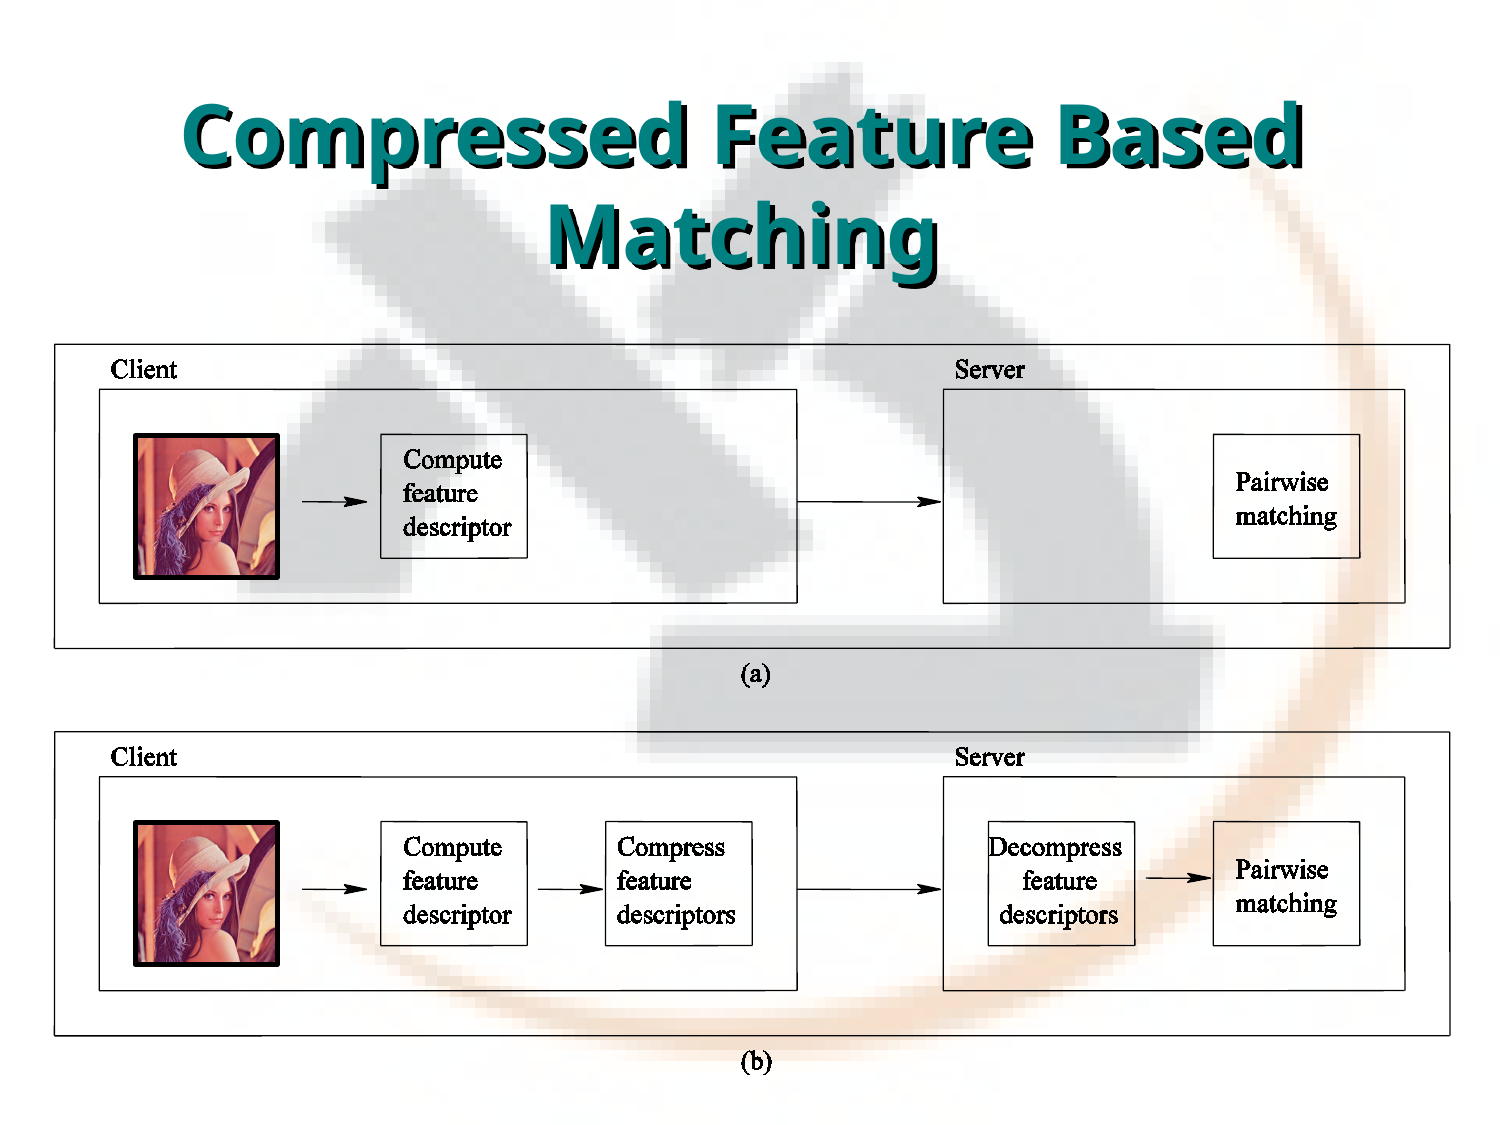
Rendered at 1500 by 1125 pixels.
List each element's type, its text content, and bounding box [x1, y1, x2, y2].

text_box Compressed Feature Based Matching [0, 87, 1500, 275]
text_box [54, 731, 1451, 1076]
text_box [54, 343, 1451, 688]
